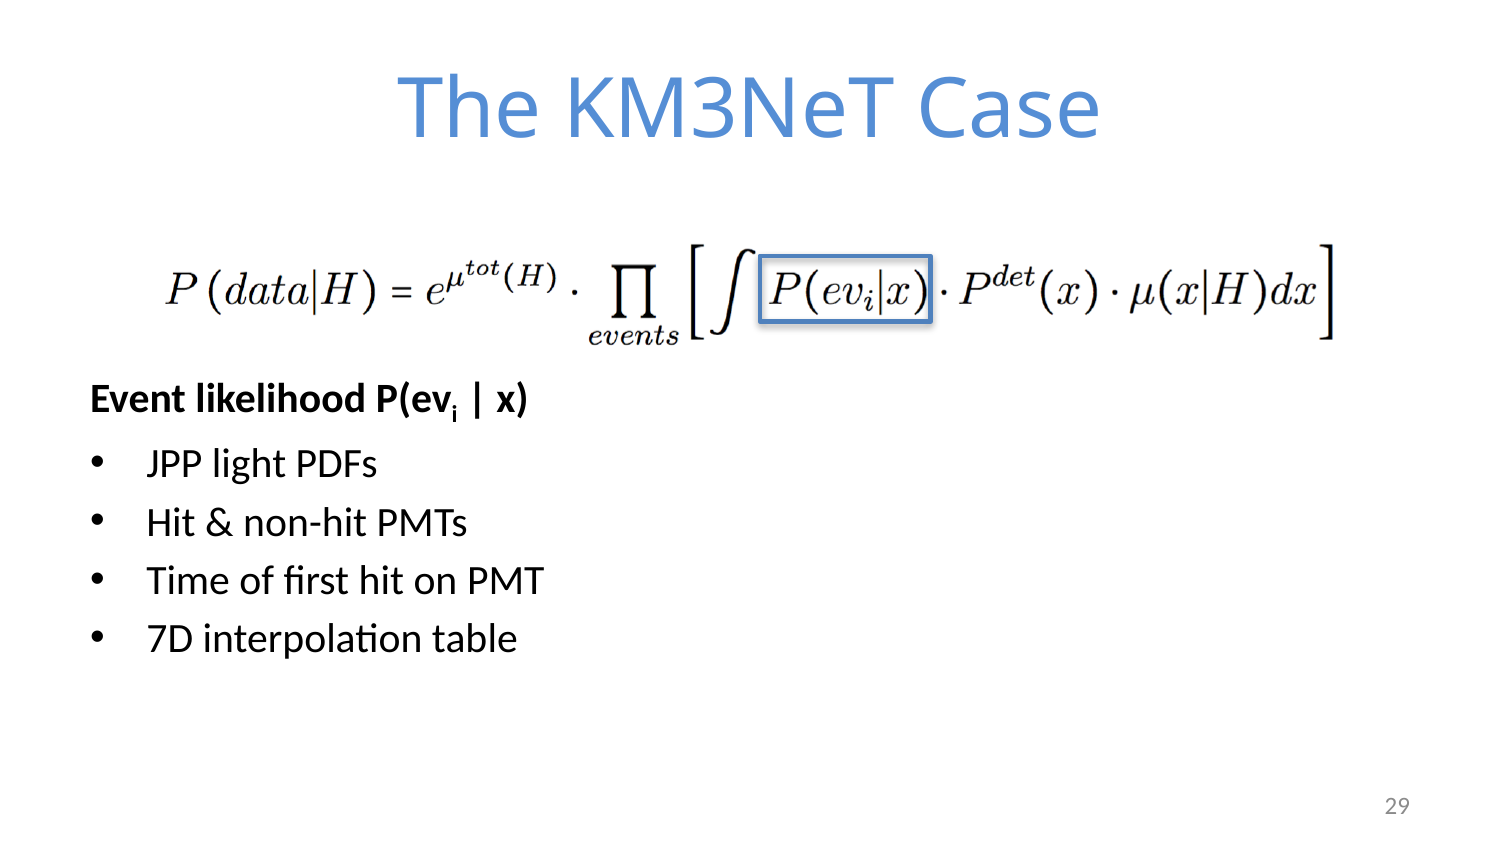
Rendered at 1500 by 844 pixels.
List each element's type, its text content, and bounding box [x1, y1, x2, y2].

title The KM3NeT Case [75, 33, 1425, 175]
slide_number 29 [1074, 782, 1425, 827]
picture [158, 240, 1342, 348]
text_box Event likelihood P(evi | x) JPP light PDFs Hit & non-hit PMTs Time of first hit on PMT 7D interpolation table [74, 363, 817, 782]
